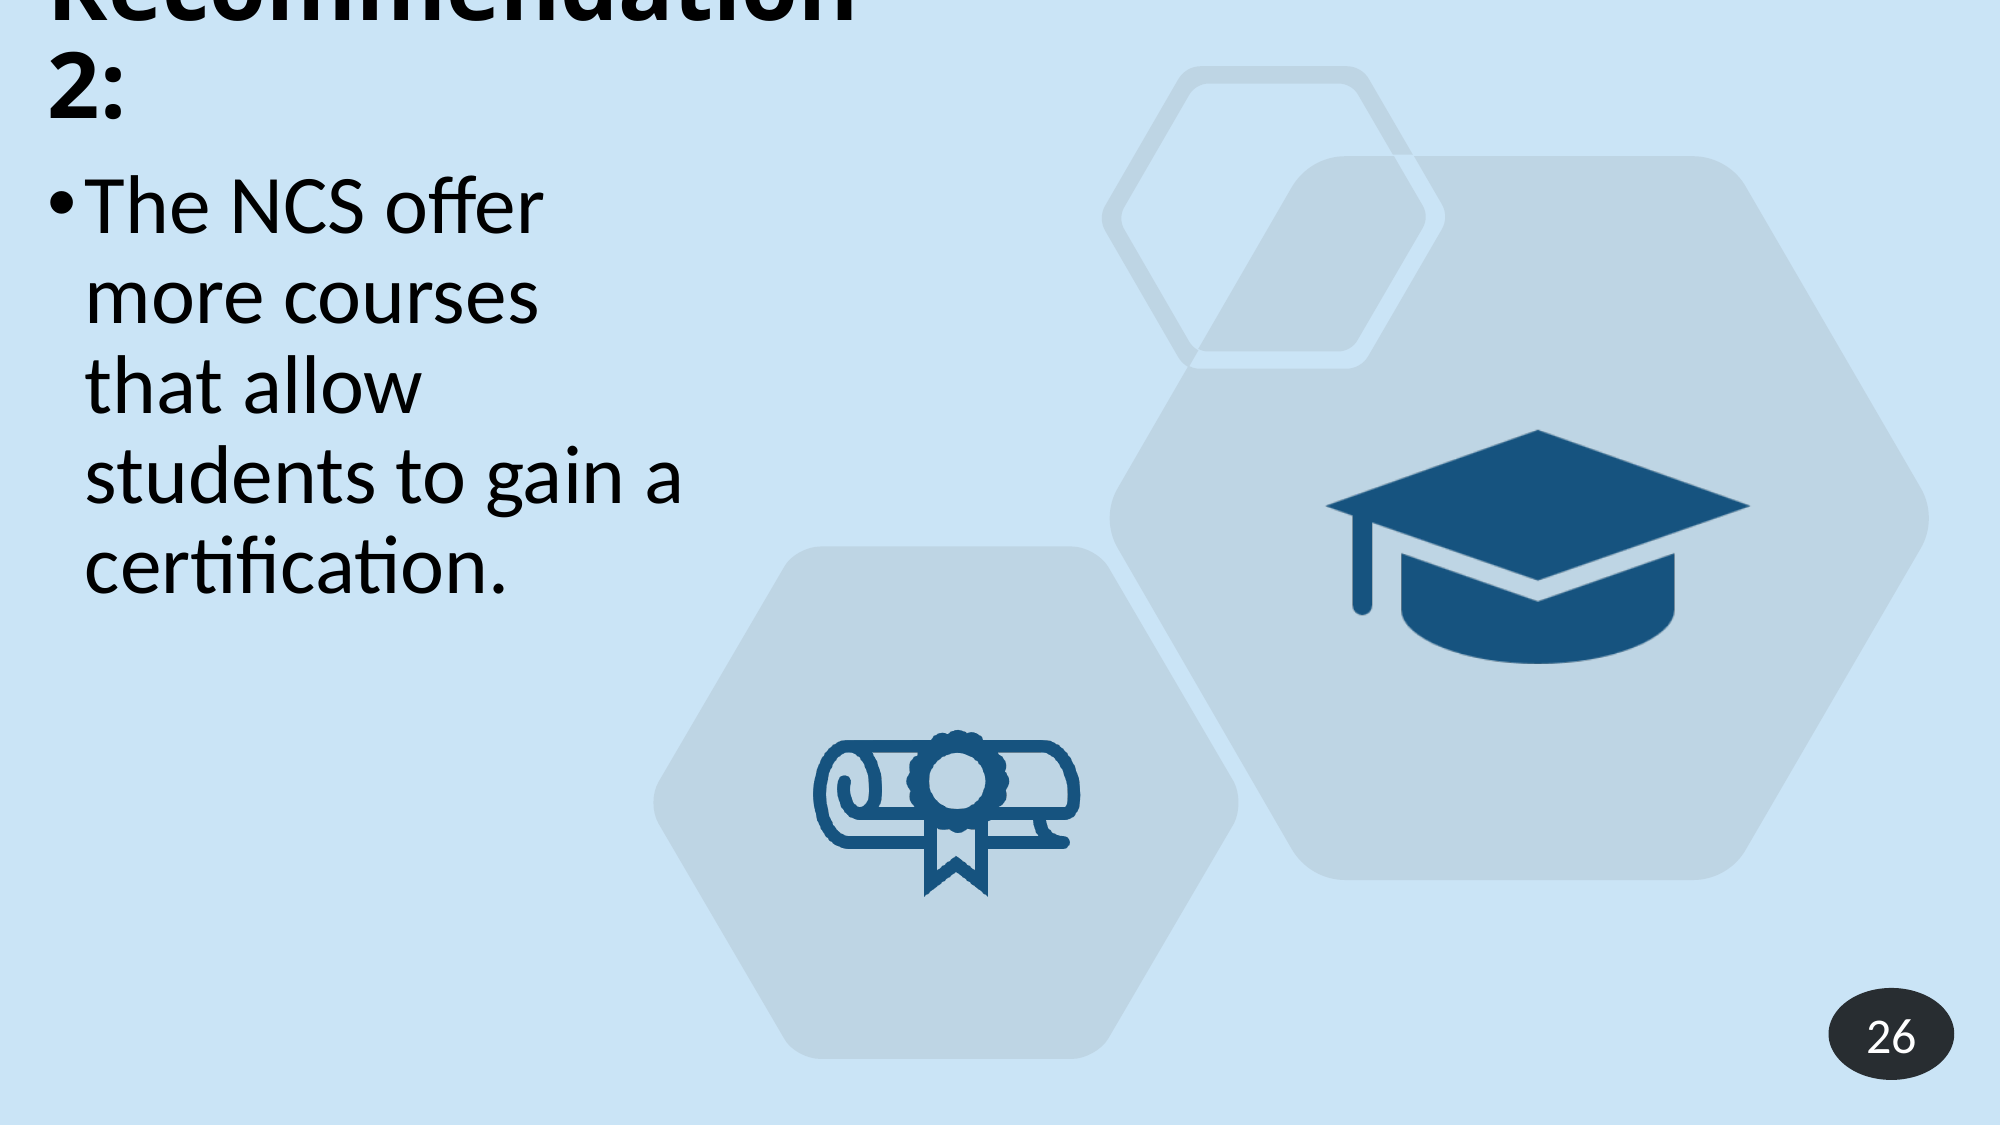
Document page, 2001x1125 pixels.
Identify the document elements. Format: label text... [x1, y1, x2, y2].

slide_number 26 [1828, 987, 1955, 1080]
text_box The NCS offer more courses that allow students to gain a certification. [32, 154, 713, 1034]
text_box [1100, 65, 1930, 882]
picture [792, 659, 1100, 967]
title Recommendation 2: [32, 37, 927, 147]
text_box [0, 0, 2000, 1125]
text_box [713, 545, 1240, 1060]
picture [1304, 313, 1772, 781]
